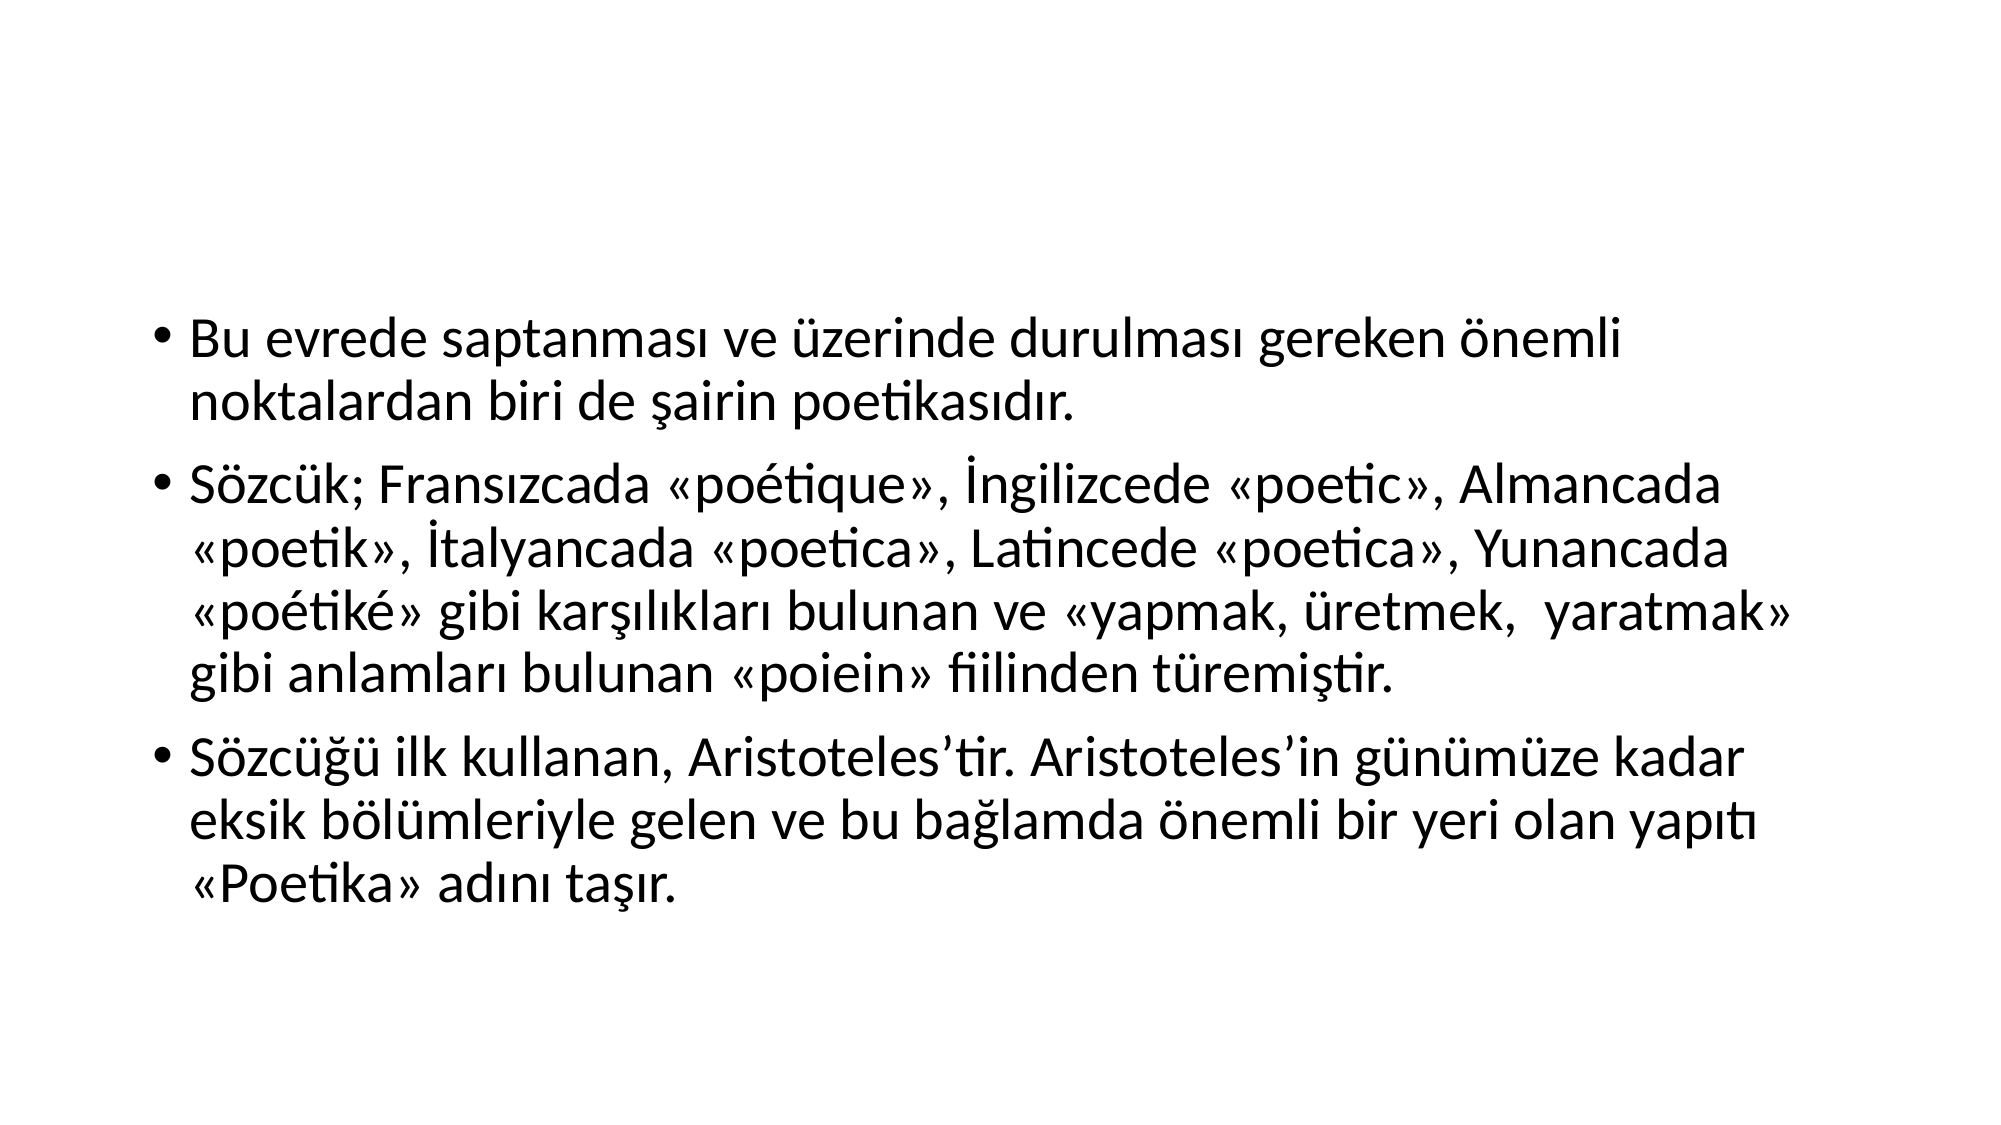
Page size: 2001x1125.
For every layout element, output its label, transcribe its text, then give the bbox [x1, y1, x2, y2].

list Bu evrede saptanması ve üzerinde durulması gereken önemli noktalardan biri de şairin poetikasıdır. Sözcük; Fransızcada «poétique», İngilizcede «poetic», Almancada «poetik», İtalyancada «poetica», Latincede «poetica», Yunancada «poétiké» gibi karşılıkları bulunan ve «yapmak, üretmek, yaratmak» gibi anlamları bulunan «poiein» fiilinden türemiştir. Sözcüğü ilk kullanan, Aristoteles’tir. Aristoteles’in günümüze kadar eksik bölümleriyle gelen ve bu bağlamda önemli bir yeri olan yapıtı «Poetika» adını taşır. [137, 299, 1863, 1014]
